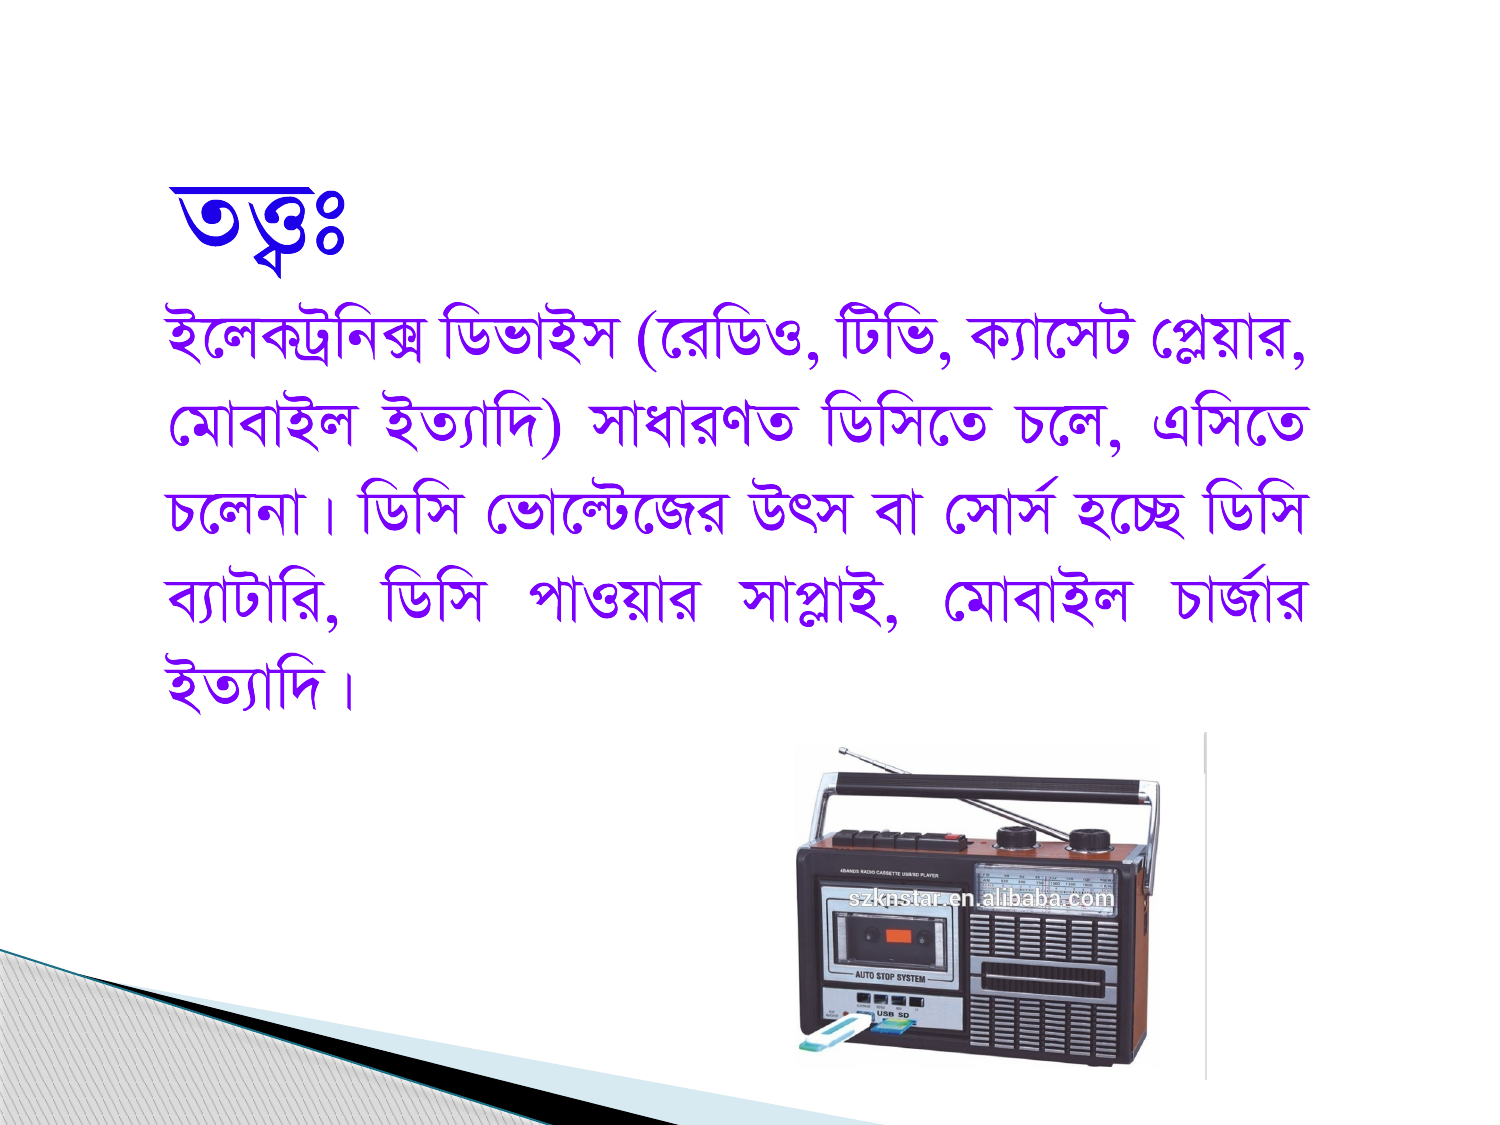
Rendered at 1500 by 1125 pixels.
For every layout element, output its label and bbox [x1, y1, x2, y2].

picture [163, 187, 1327, 1081]
